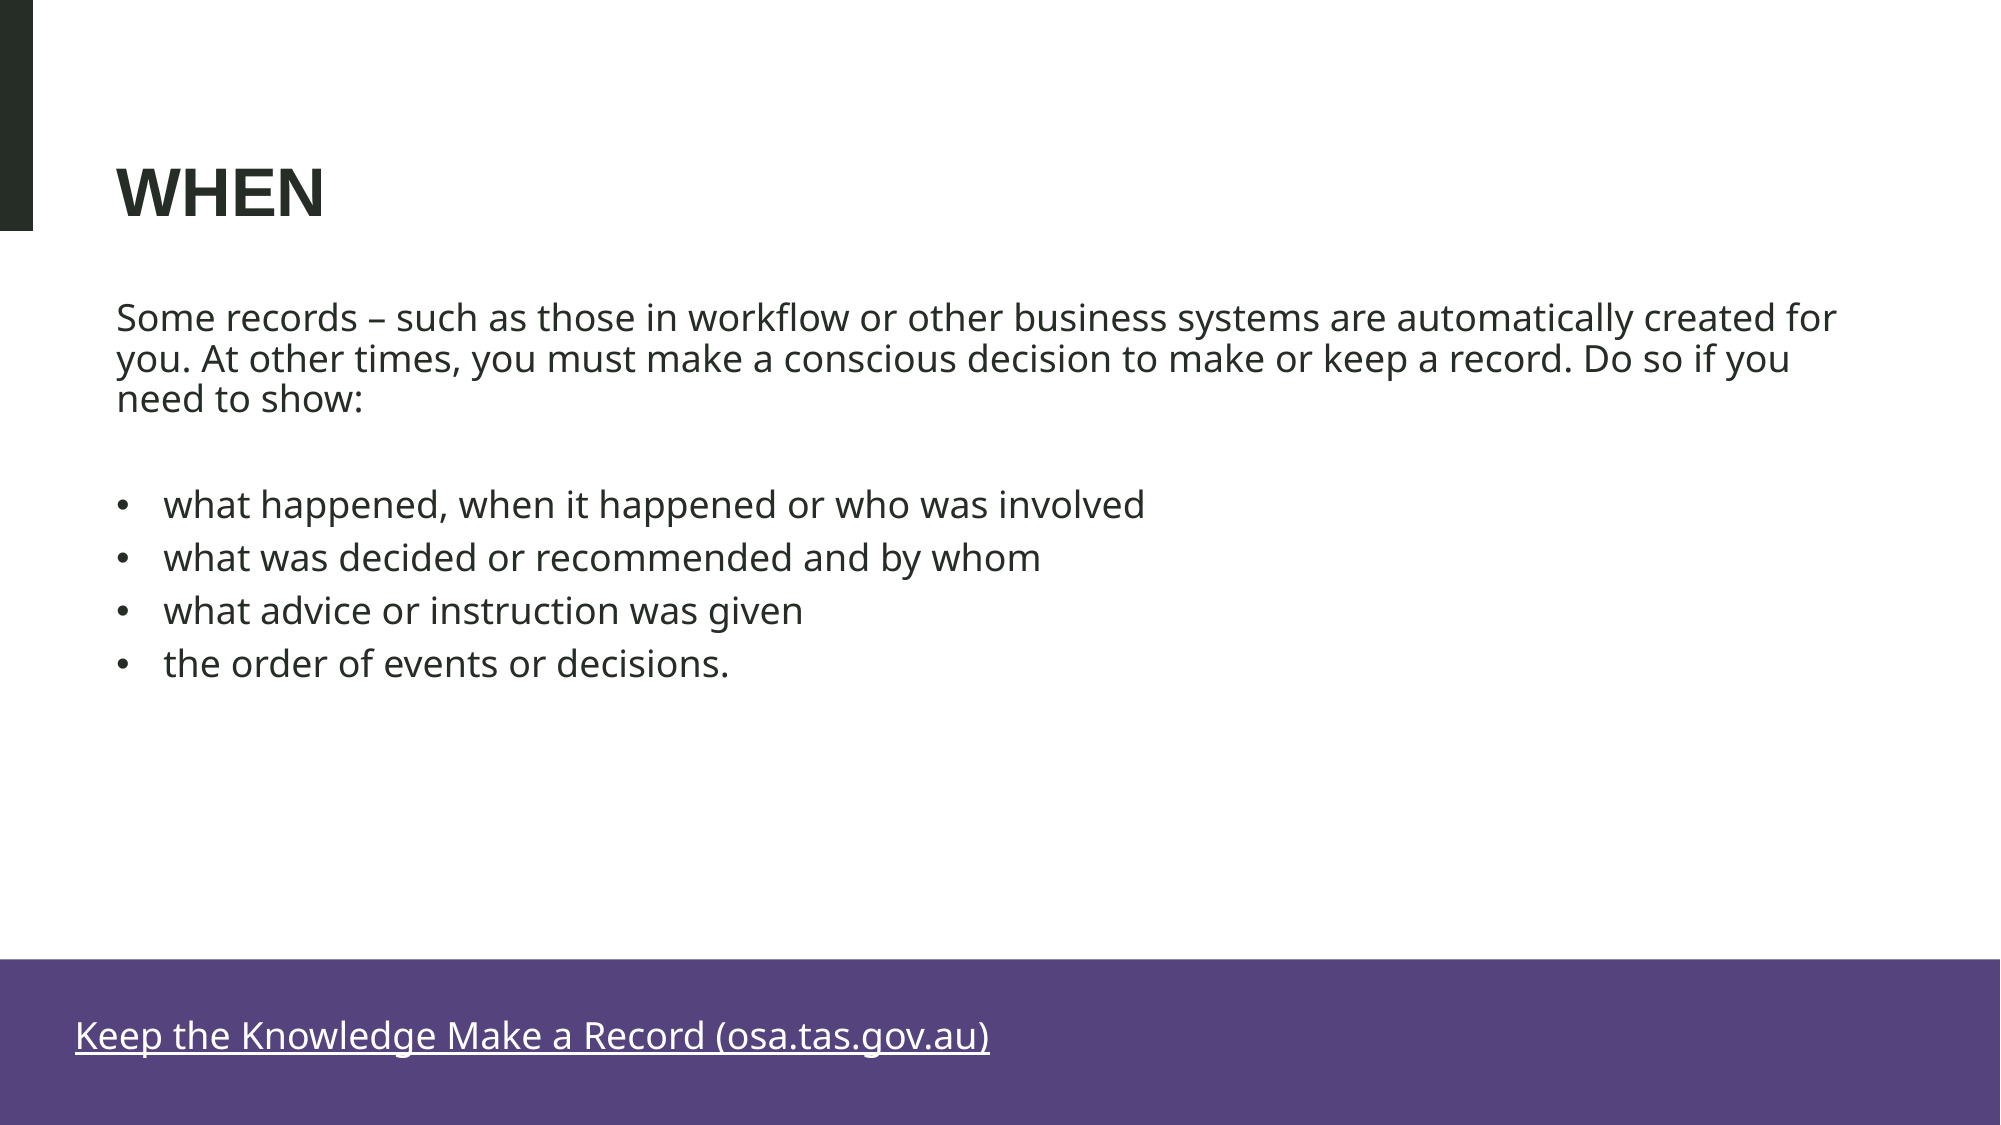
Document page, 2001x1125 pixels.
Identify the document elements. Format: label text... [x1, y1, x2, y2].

title When [116, 65, 1884, 231]
list Some records – such as those in workflow or other business systems are automatically created for you. At other times, you must make a conscious decision to make or keep a record. Do so if you need to show: what happened, when it happened or who was involved what was decided or recommended and by whom what advice or instruction was given the order of events or decisions. [116, 299, 1884, 936]
text_box Keep the Knowledge Make a Record (osa.tas.gov.au) [59, 1004, 1061, 1071]
